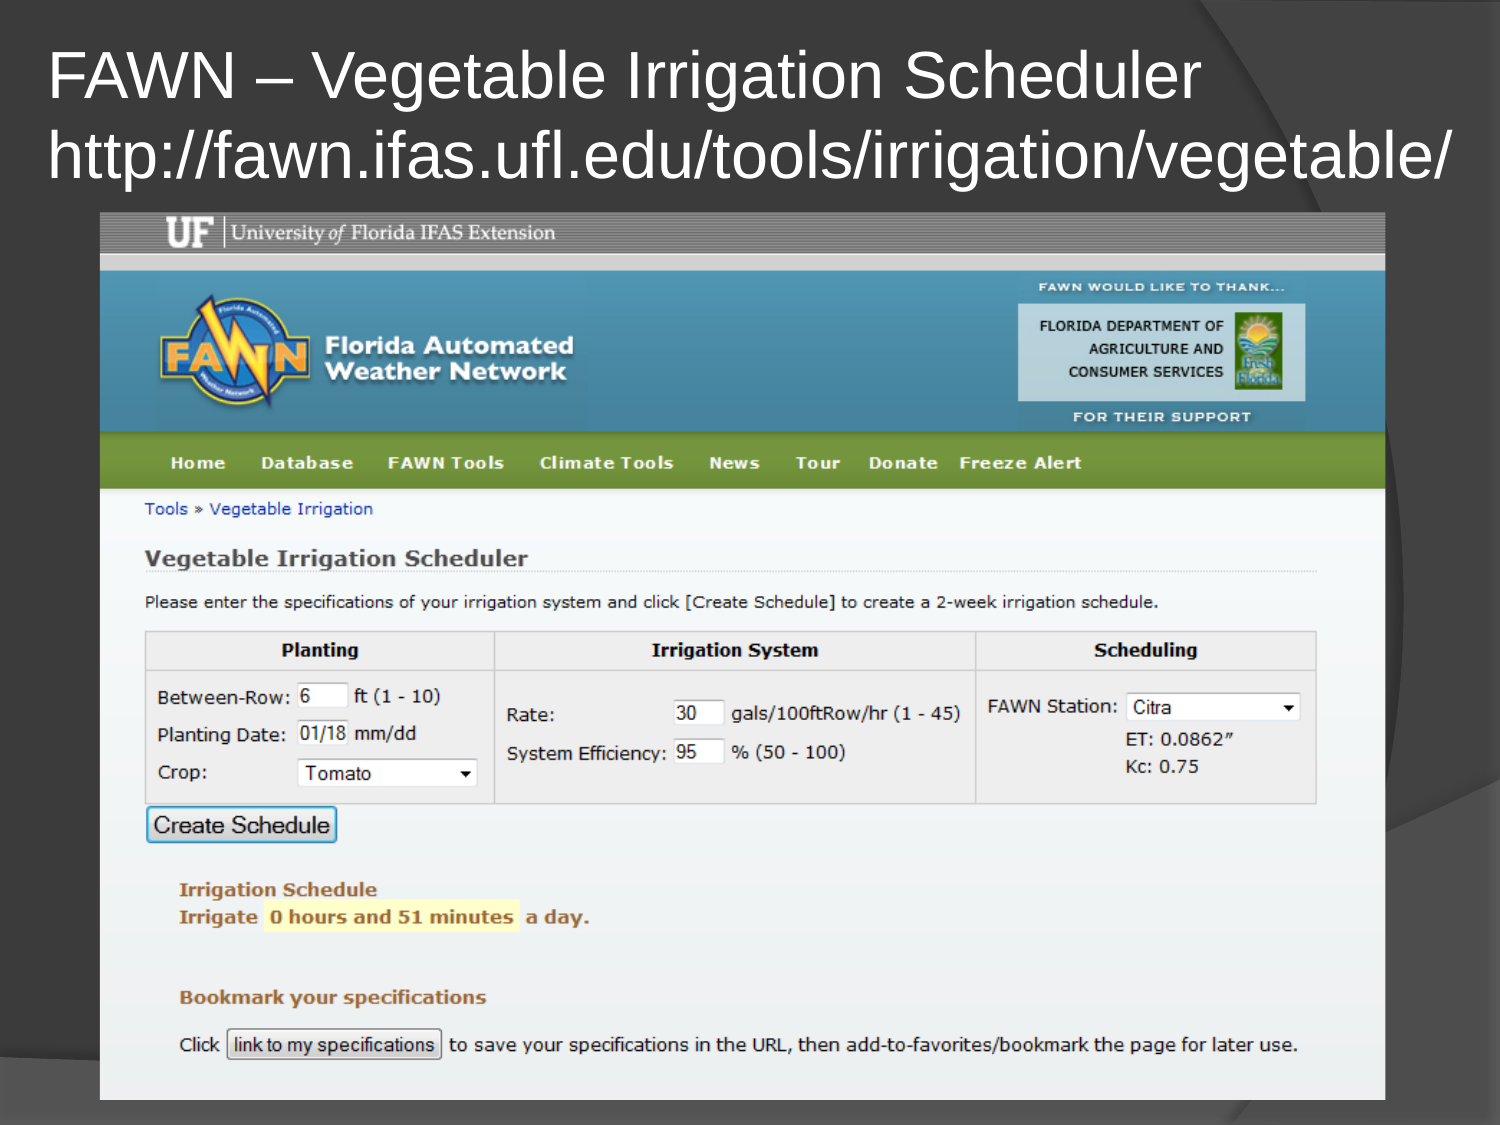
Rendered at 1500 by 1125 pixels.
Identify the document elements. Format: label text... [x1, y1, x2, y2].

text_box FAWN – Vegetable Irrigation Scheduler http://fawn.ifas.ufl.edu/tools/irrigation/vegetable/ [33, 24, 1470, 200]
picture [99, 212, 1386, 1101]
